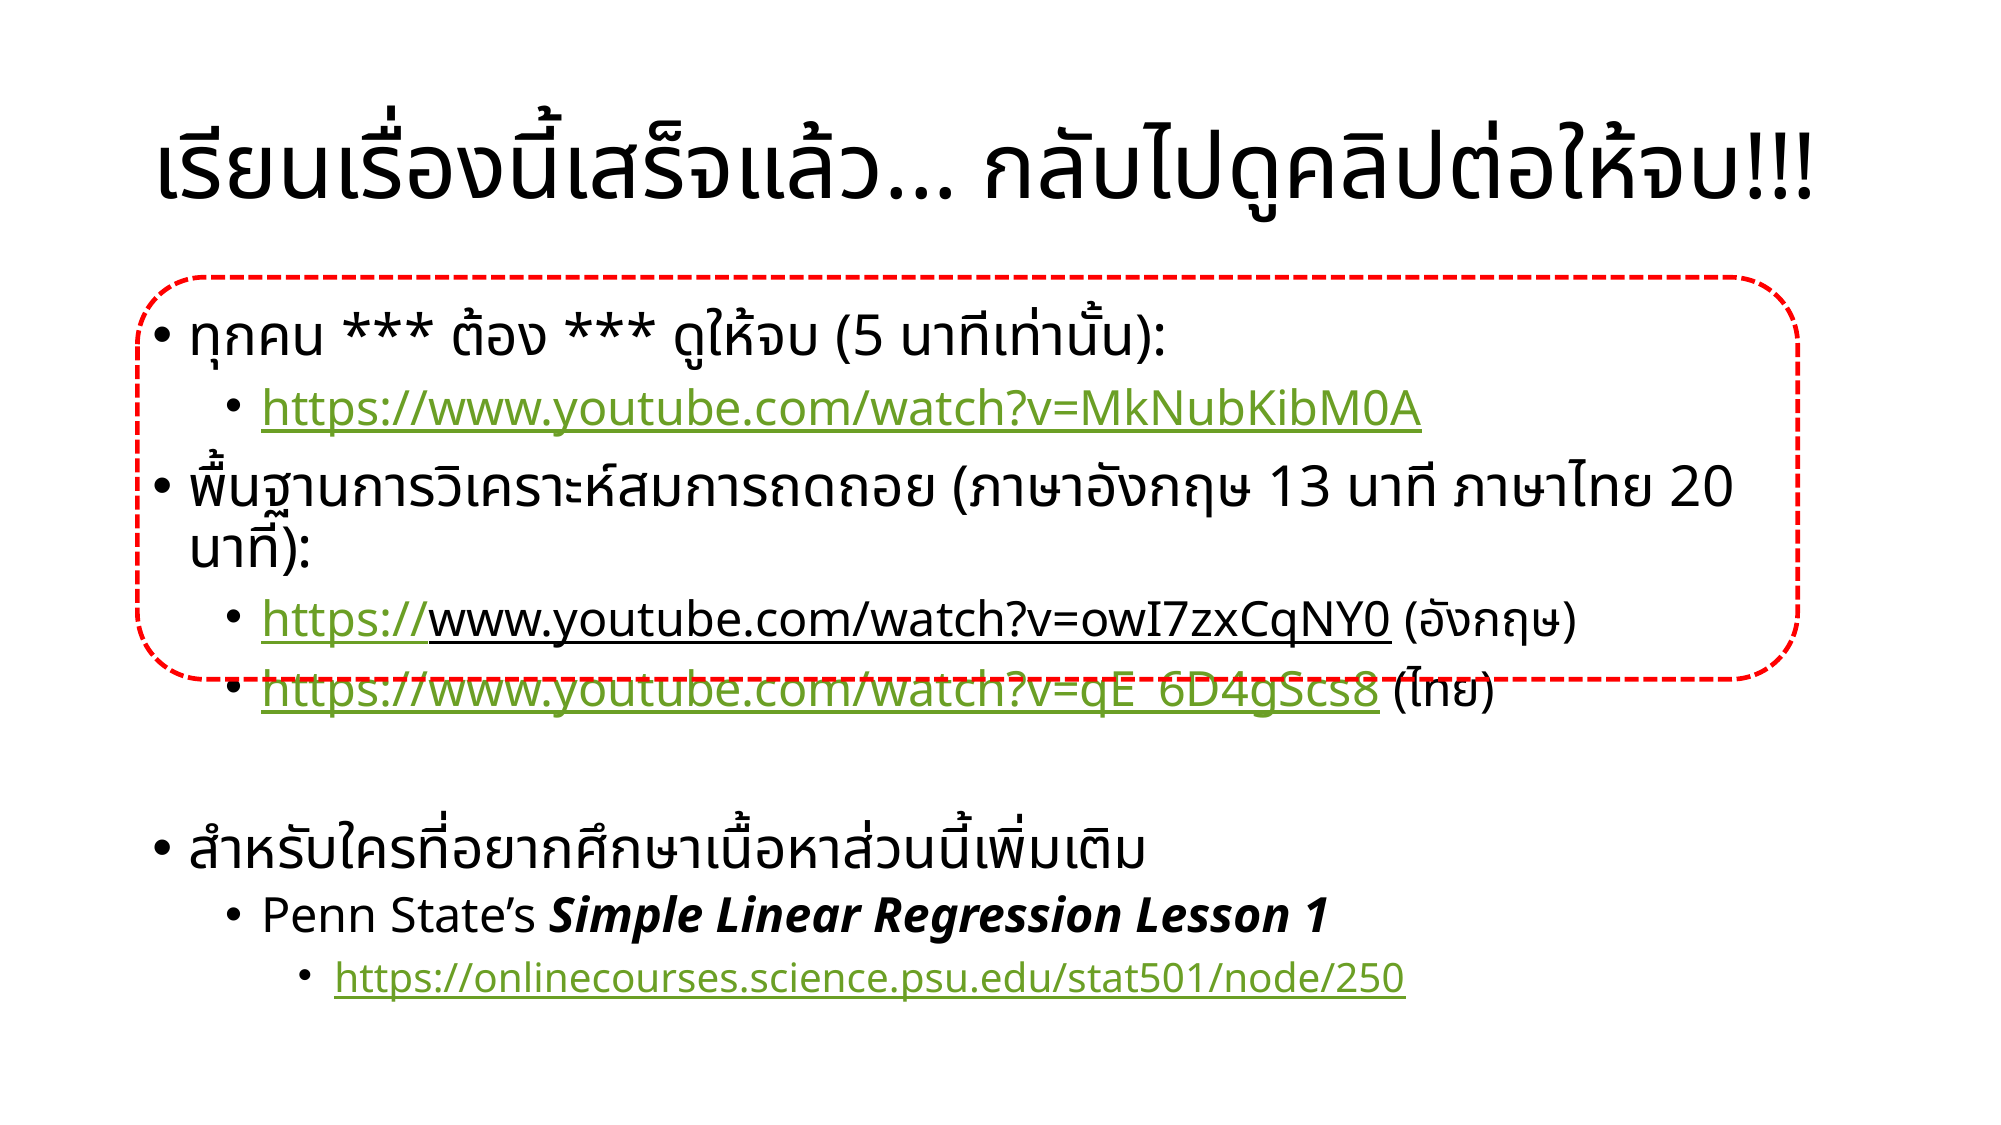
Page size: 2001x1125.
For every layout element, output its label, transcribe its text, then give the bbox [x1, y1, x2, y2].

text_box [136, 276, 1799, 681]
title เรียนเรื่องนี้เสร็จแล้ว... กลับไปดูคลิปต่อให้จบ!!! [137, 59, 1863, 278]
list ทุกคน *** ต้อง *** ดูให้จบ (5 นาทีเท่านั้น): https://www.youtube.com/watch?v=MkNubKibM0A พื้นฐานการวิเคราะห์สมการถดถอย (ภาษาอังกฤษ 13 นาที ภาษาไทย 20 นาที): https://www.youtube.com/watch?v=owI7zxCqNY0 (อังกฤษ) https://www.youtube.com/watch?v=qE_6D4gScs8 (ไทย) สำหรับใครที่อยากศึกษาเนื้อหาส่วนนี้เพิ่มเติม Penn State’s Simple Linear Regression Lesson 1 https://onlinecourses.science.psu.edu/stat501/node/250 [137, 299, 1863, 1014]
